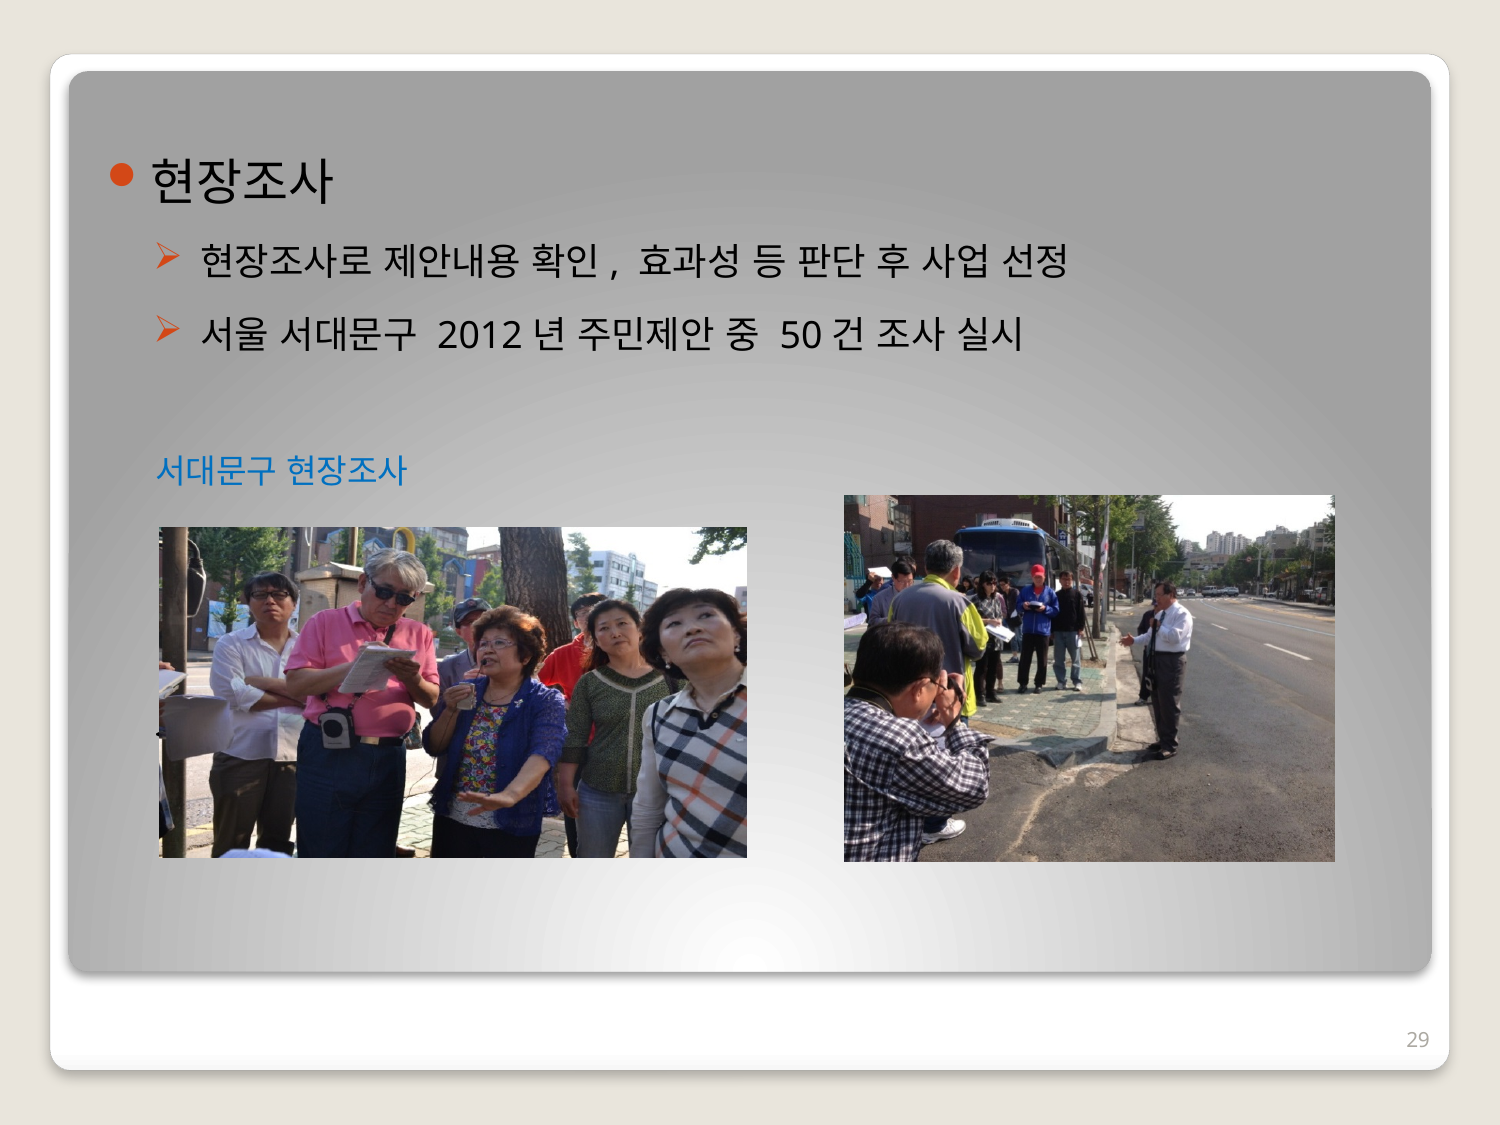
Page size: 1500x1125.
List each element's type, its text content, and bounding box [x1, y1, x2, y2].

list 현장조사 현장조사로 제안내용 확인, 효과성 등 판단 후 사업 선정 서울 서대문구 2012년 주민제안 중 50건 조사 실시 서대문구 현장조사 <자료: 서주참> [76, 105, 1424, 950]
picture [844, 495, 1335, 863]
slide_number 29 [1369, 1002, 1445, 1063]
picture [159, 526, 748, 859]
